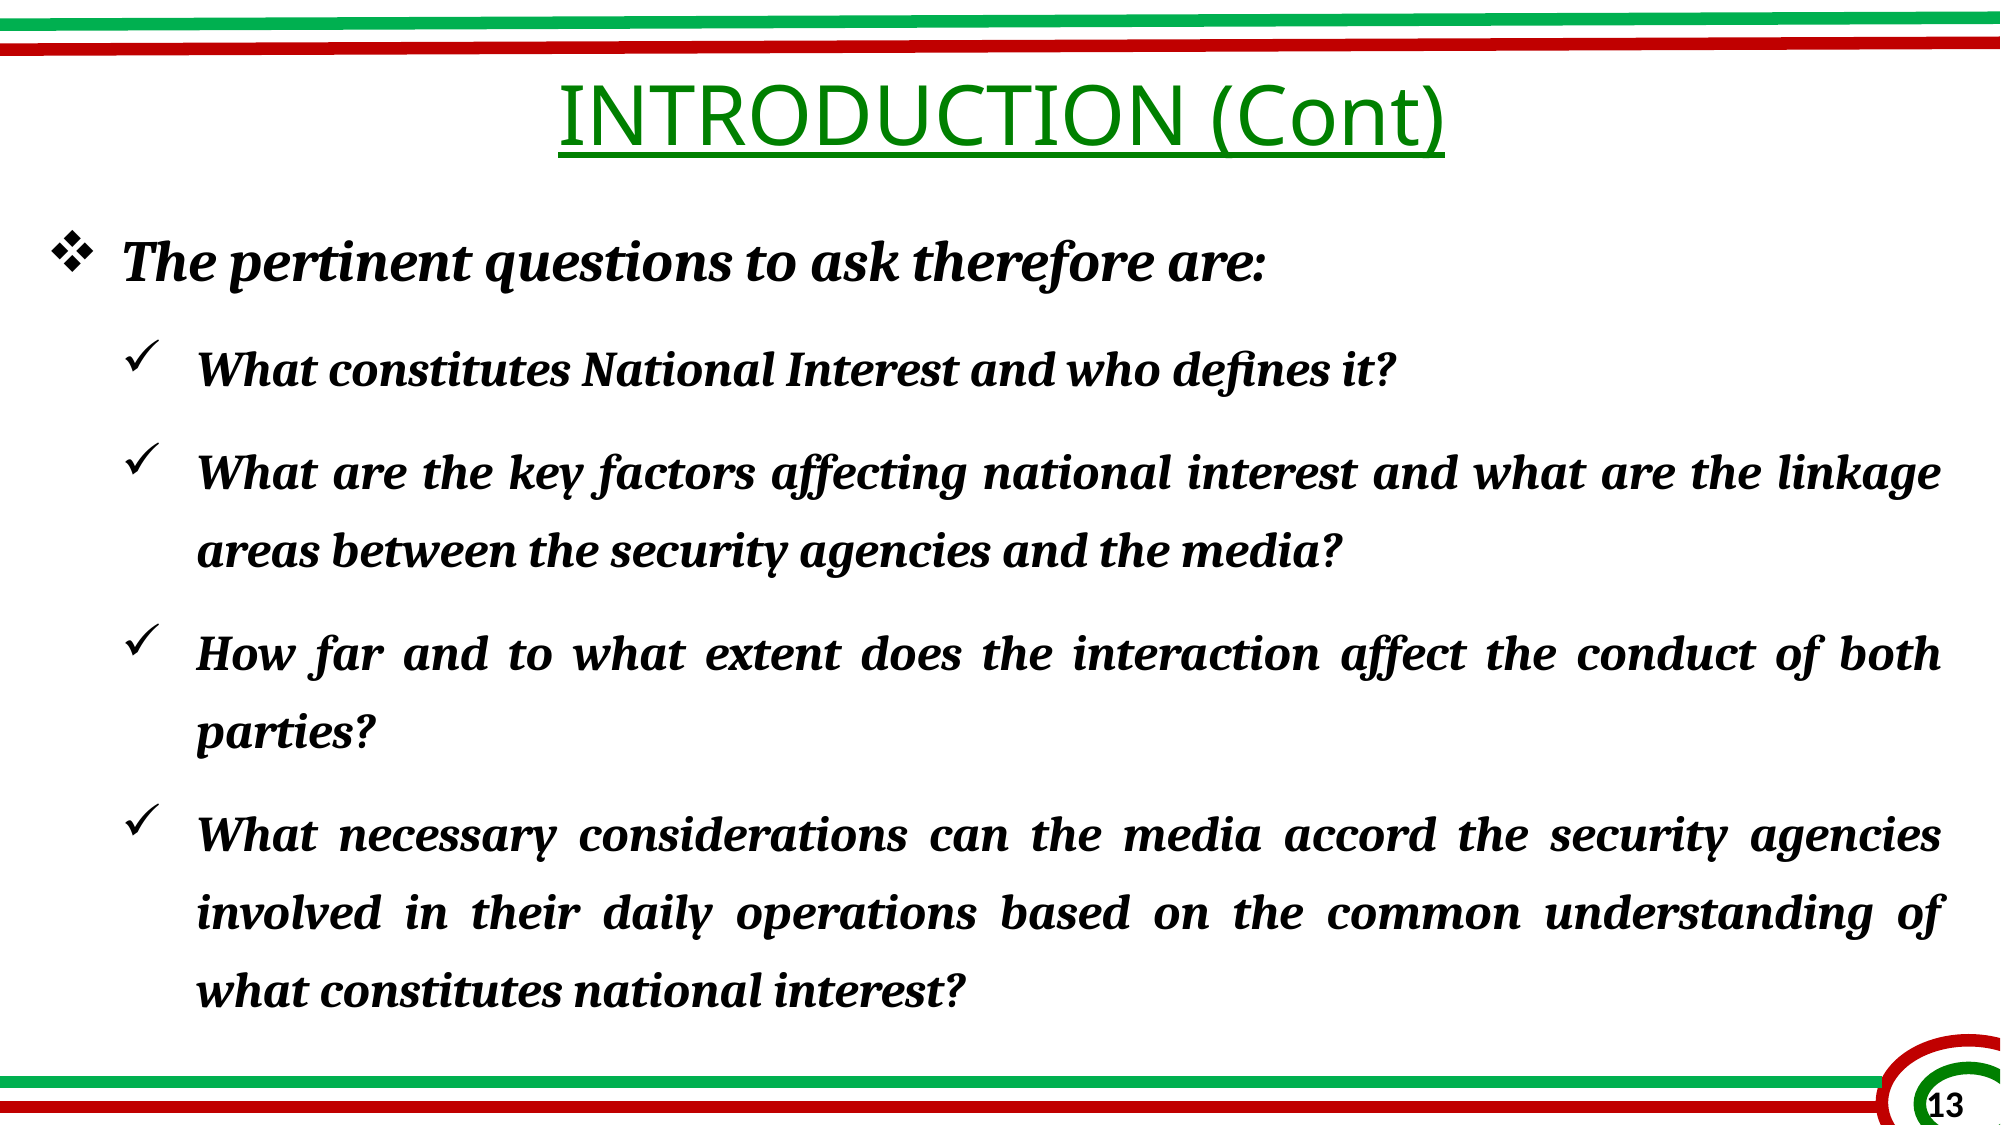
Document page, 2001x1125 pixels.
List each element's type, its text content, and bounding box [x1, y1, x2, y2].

text_box INTRODUCTION (Cont) [334, 54, 1670, 170]
text_box The pertinent questions to ask therefore are: What constitutes National Interest and who defines it? What are the key factors affecting national interest and what are the linkage areas between the security agencies and the media? How far and to what extent does the interaction affect the conduct of both parties? What necessary considerations can the media accord the security agencies involved in their daily operations based on the common understanding of what constitutes national interest? [31, 184, 1957, 1035]
